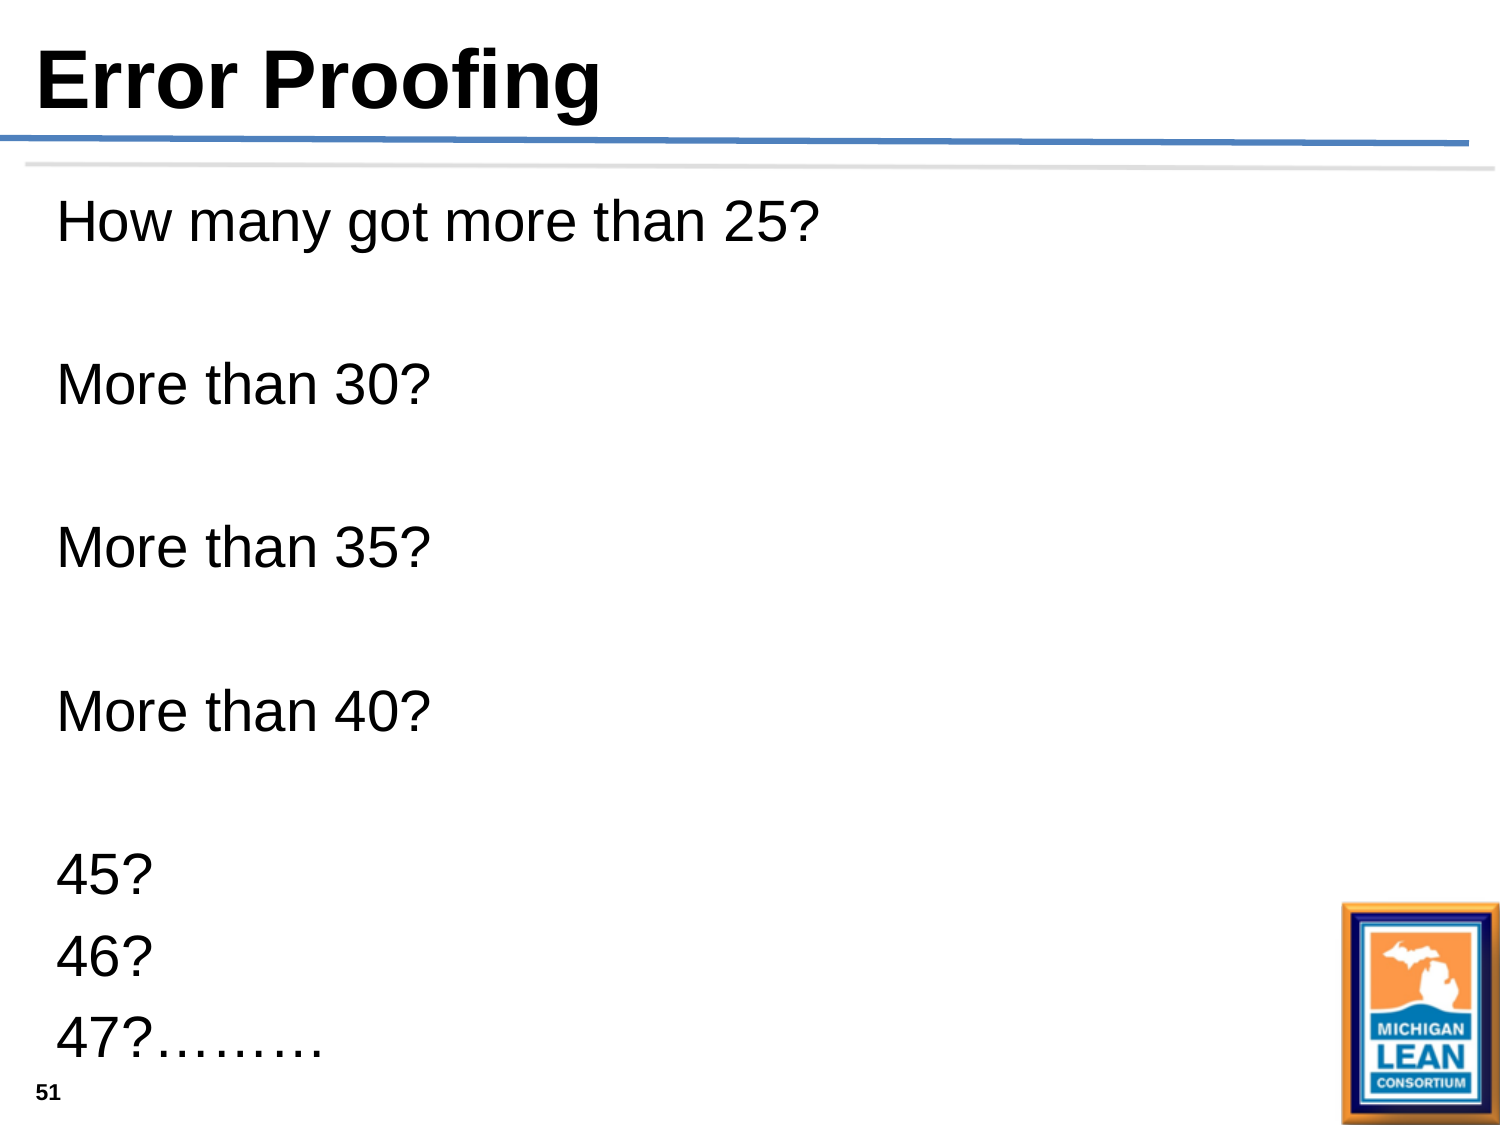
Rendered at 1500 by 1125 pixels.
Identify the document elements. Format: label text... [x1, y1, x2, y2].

picture [1327, 889, 1500, 1125]
text_box Error Proofing [20, 17, 1248, 133]
slide_number 51 [0, 1067, 97, 1106]
text_box How many got more than 25? More than 30? More than 35? More than 40? 45? 46? 47?……… [41, 175, 1169, 823]
